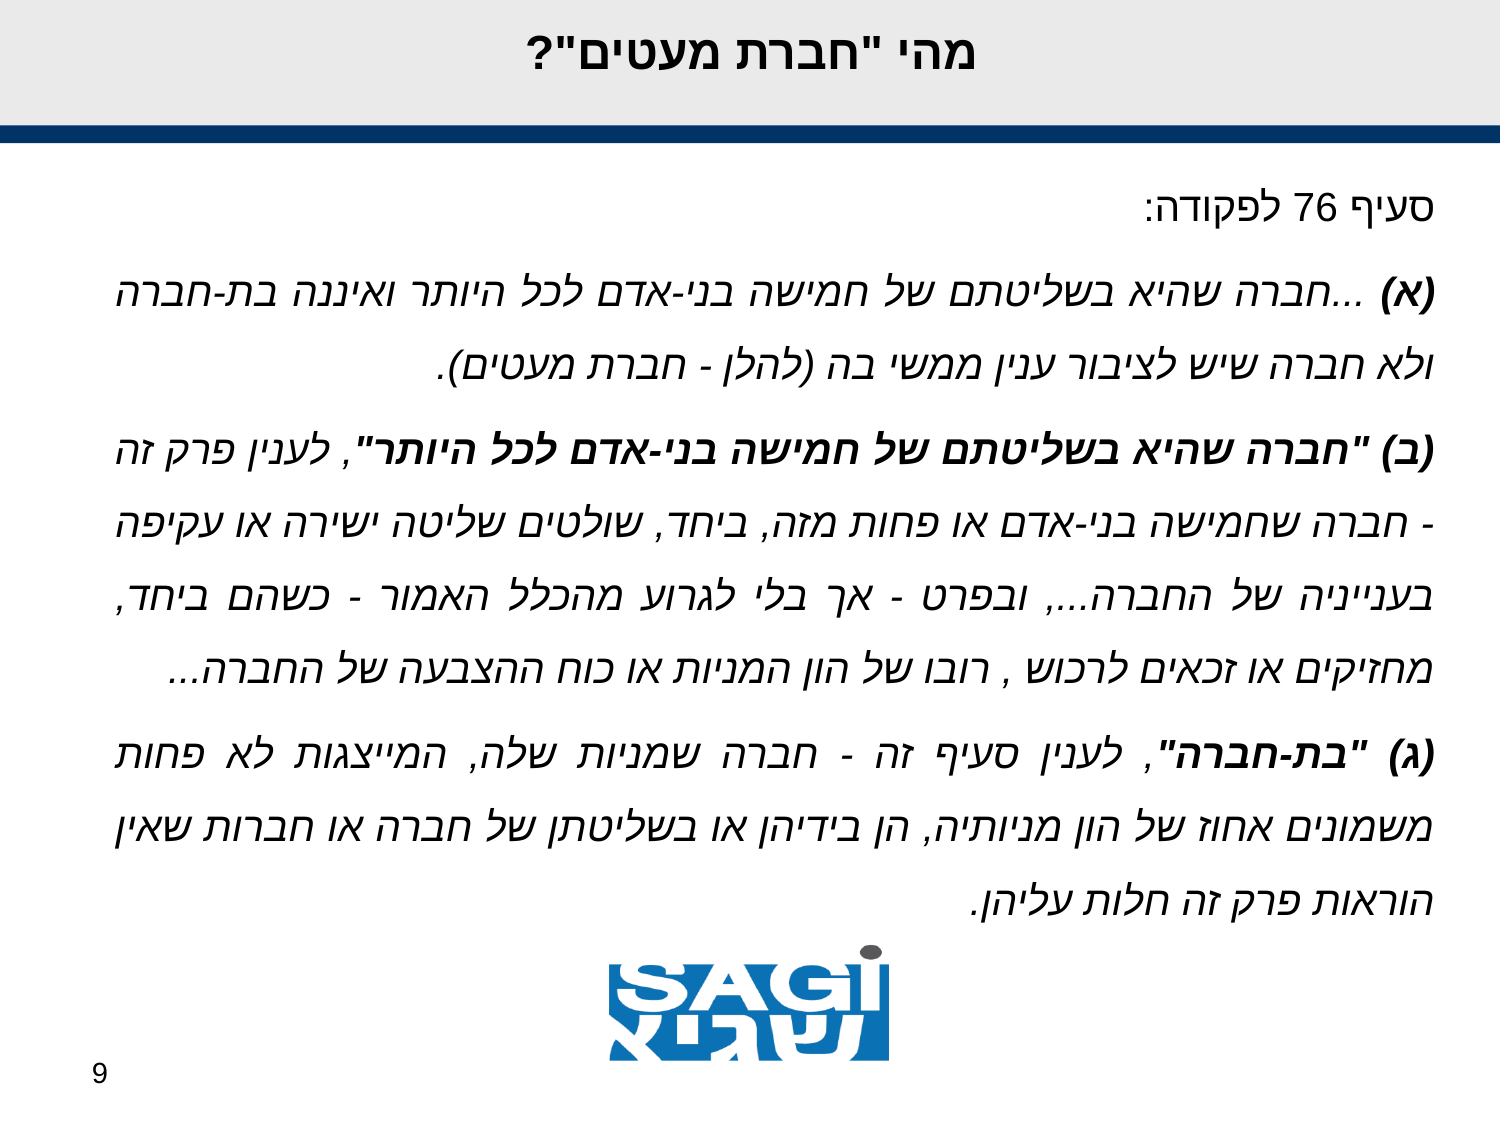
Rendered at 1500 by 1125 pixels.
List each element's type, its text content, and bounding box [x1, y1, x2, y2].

slide_number 9 [76, 1046, 428, 1125]
title מהי "חברת מעטים"? [76, 0, 1427, 102]
picture [596, 941, 904, 1063]
list סעיף 76 לפקודה: (א) ...חברה שהיא בשליטתם של חמישה בני-אדם לכל היותר ואיננה בת-חברה ולא חברה שיש לציבור ענין ממשי בה (להלן - חברת מעטים). (ב) "חברה שהיא בשליטתם של חמישה בני-אדם לכל היותר", לענין פרק זה - חברה שחמישה בני-אדם או פחות מזה, ביחד, שולטים שליטה ישירה או עקיפה בענייניה של החברה..., ובפרט - אך בלי לגרוע מהכלל האמור - כשהם ביחד, מחזיקים או זכאים לרכוש , רובו של הון המניות או כוח ההצבעה של החברה... (ג) "בת-חברה", לענין סעיף זה - חברה שמניות שלה, המייצגות לא פחות משמונים אחוז של הון מניותיה, הן בידיהן או בשליטתן של חברה או חברות שאין הוראות פרק זה חלות עליהן. [100, 148, 1451, 941]
